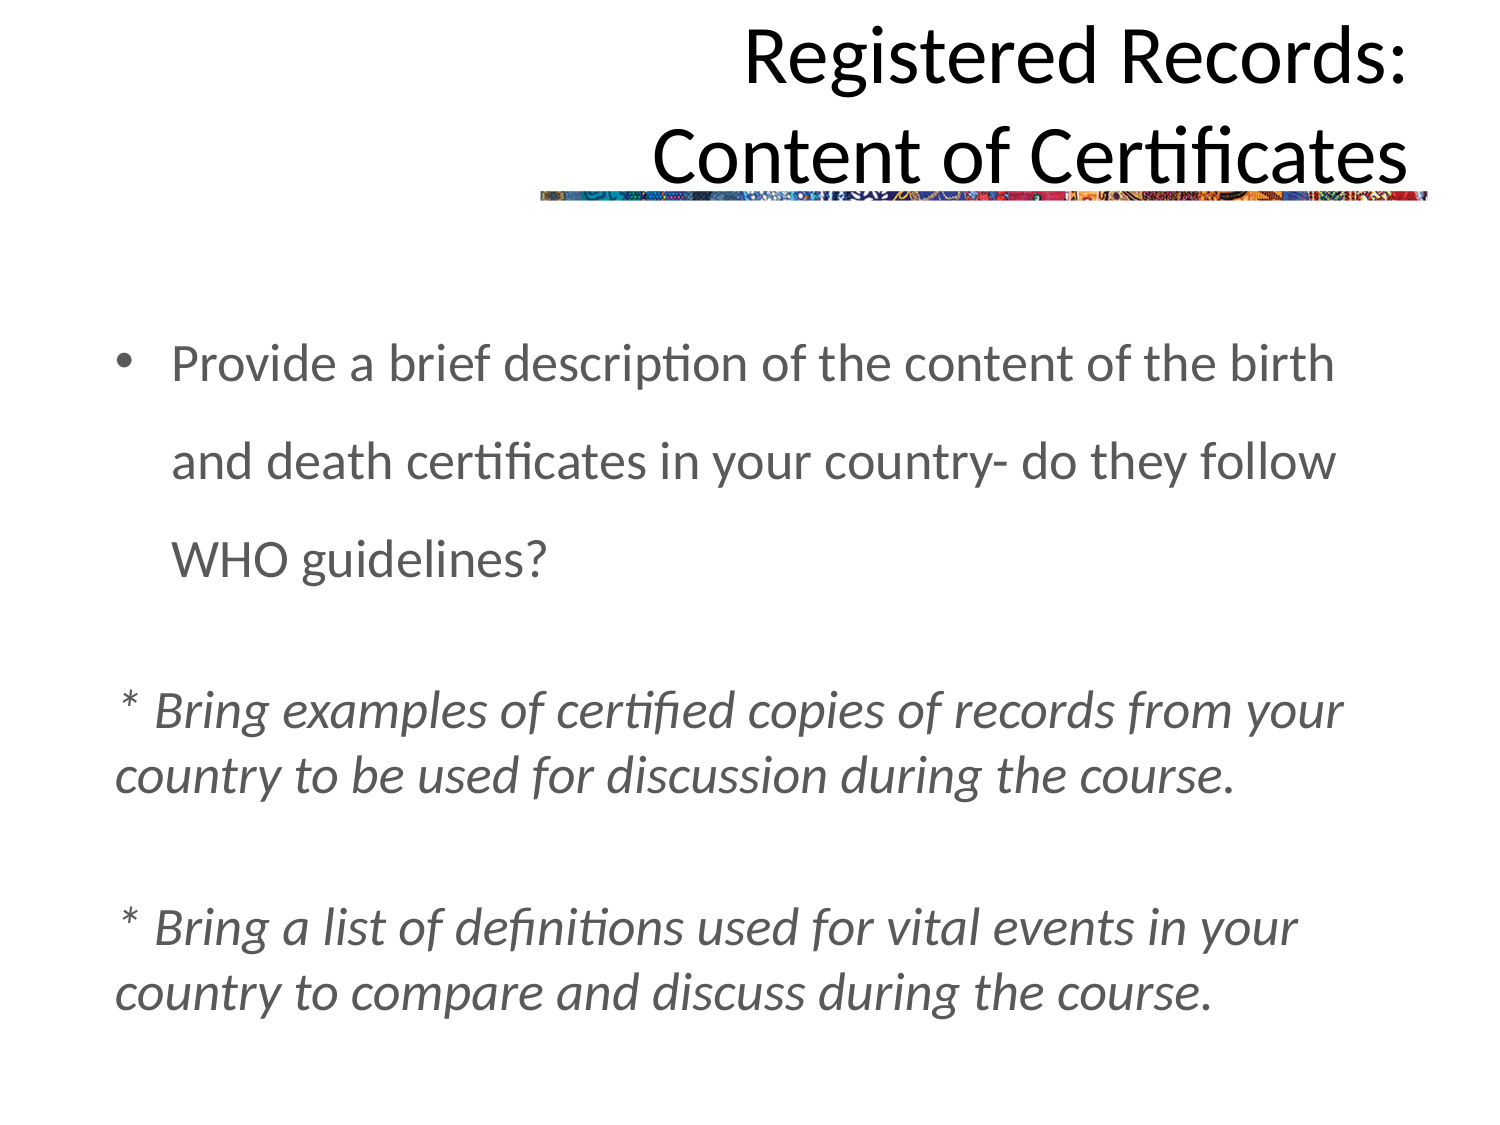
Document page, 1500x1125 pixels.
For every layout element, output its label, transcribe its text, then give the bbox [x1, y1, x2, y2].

title Registered Records: Content of Certificates [587, 6, 1425, 185]
list Provide a brief description of the content of the birth and death certificates in your country- do they follow WHO guidelines? * Bring examples of certified copies of records from your country to be used for discussion during the course. * Bring a list of definitions used for vital events in your country to compare and discuss during the course. [99, 287, 1438, 1075]
picture [535, 187, 1436, 208]
